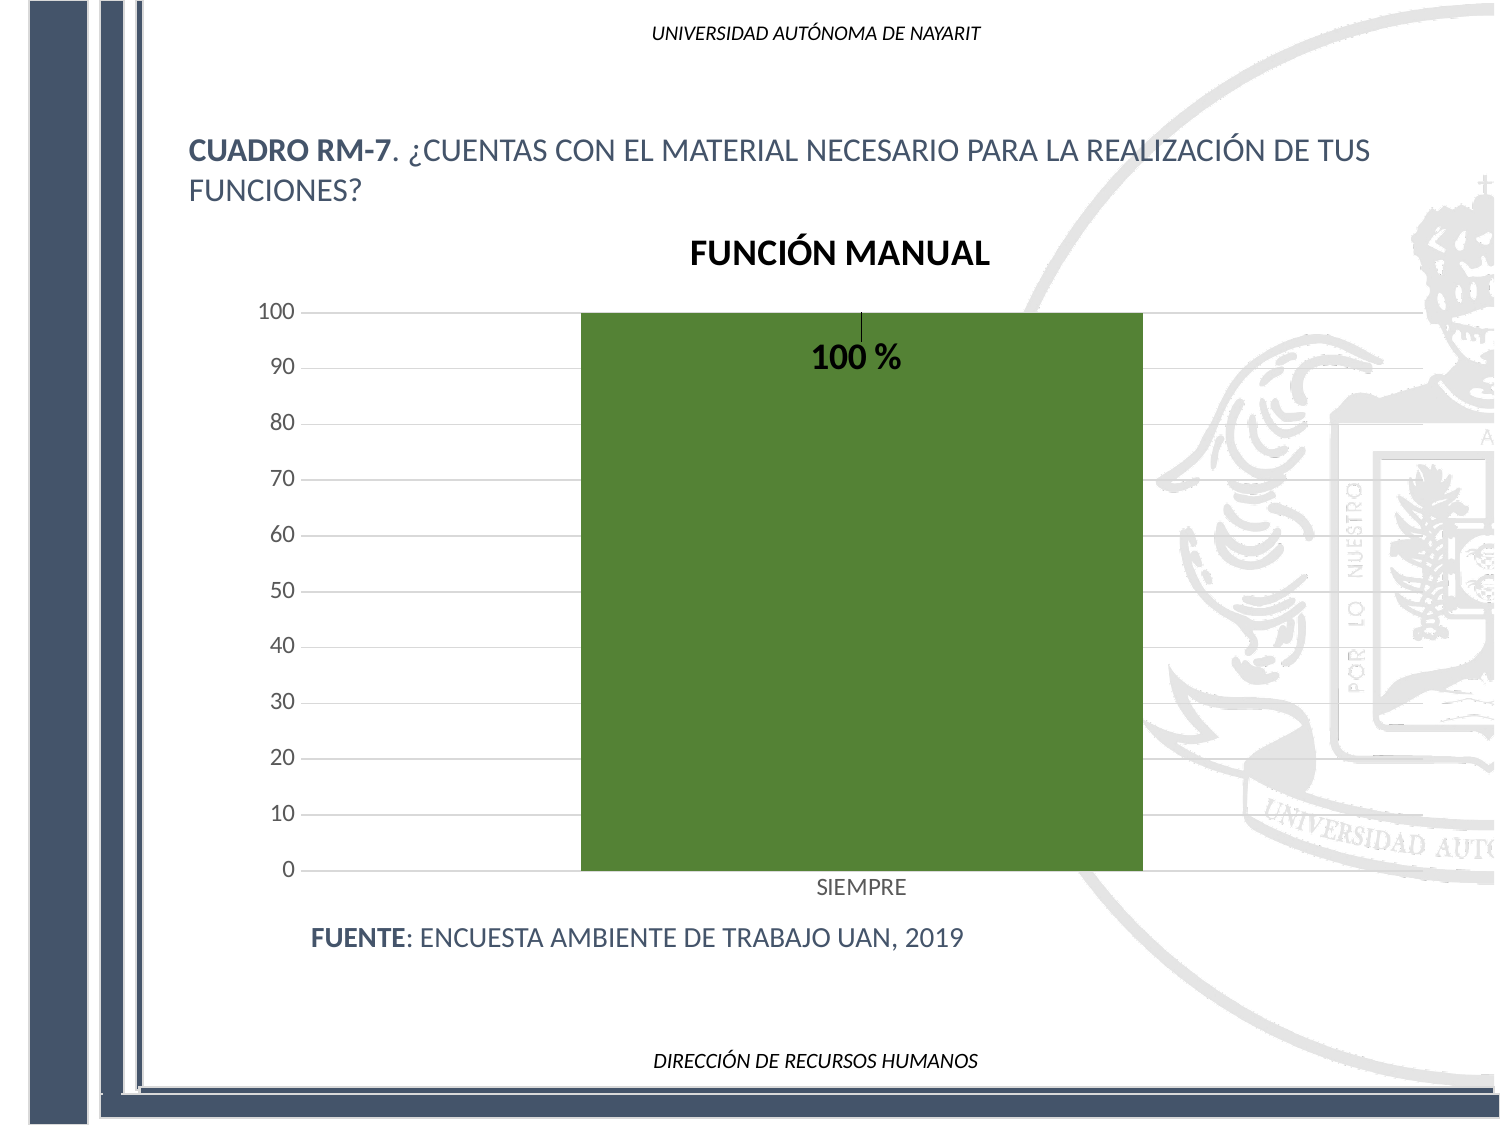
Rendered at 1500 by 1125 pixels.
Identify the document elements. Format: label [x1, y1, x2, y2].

text_box [29, 0, 1500, 1125]
chart [232, 203, 1448, 917]
